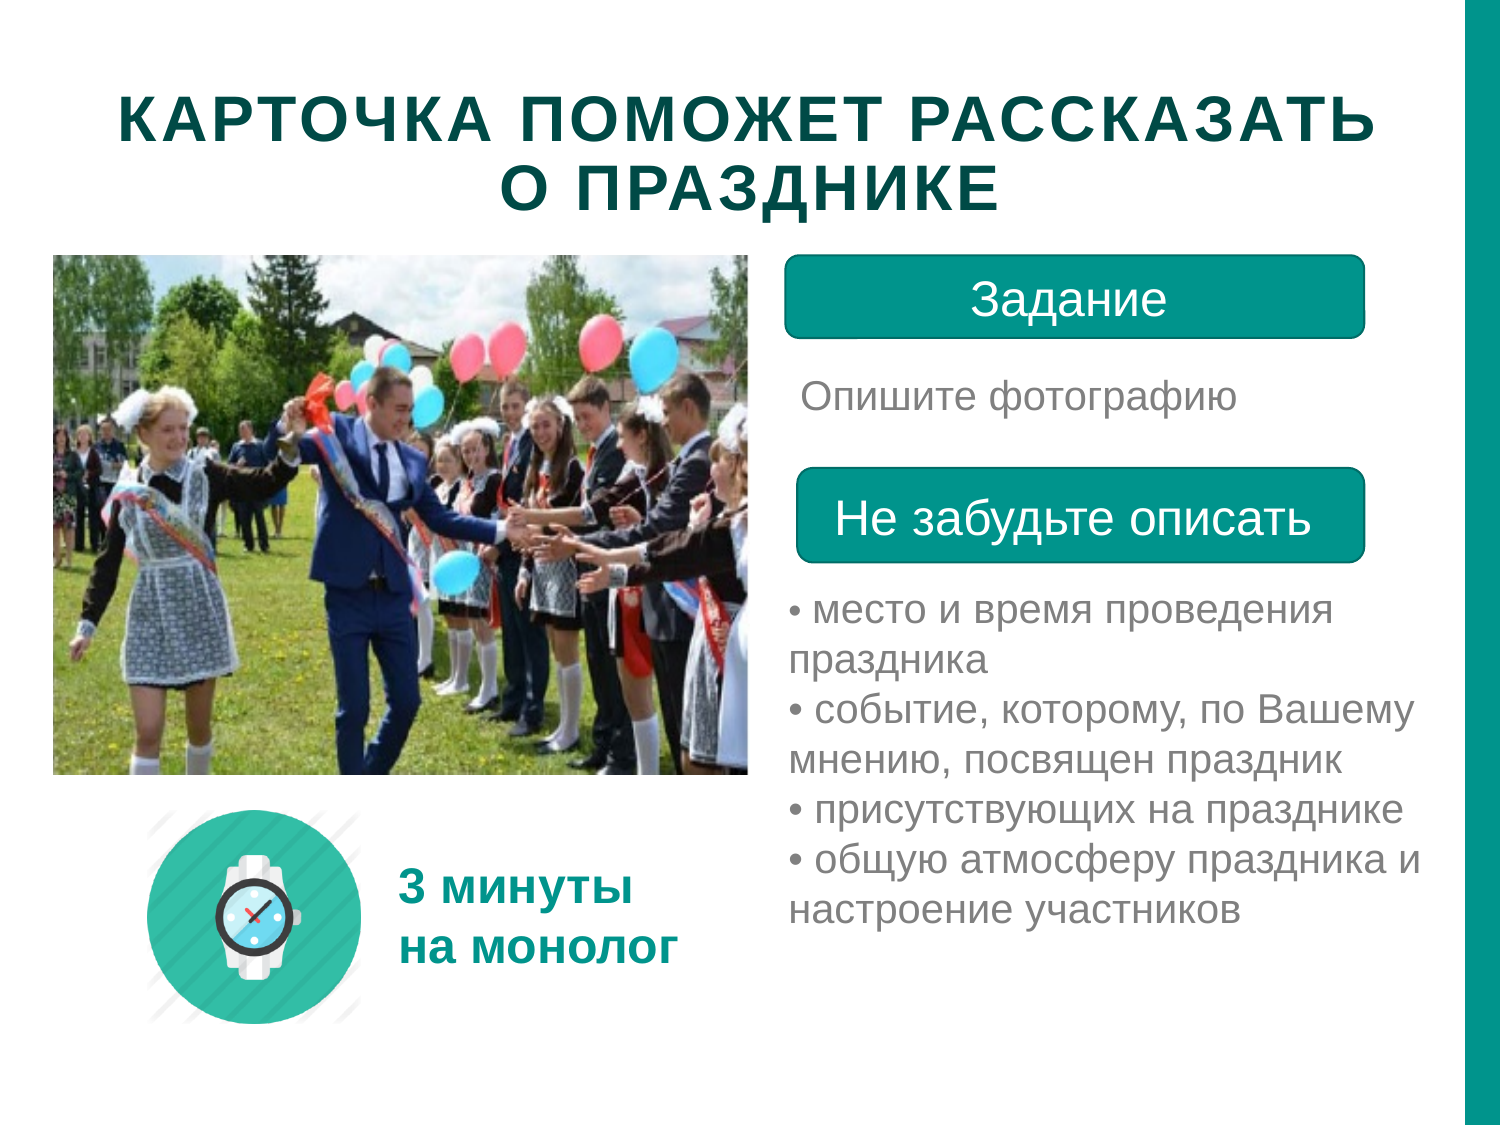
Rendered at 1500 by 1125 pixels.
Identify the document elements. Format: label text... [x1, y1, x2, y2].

picture [53, 255, 750, 776]
text_box • место и время проведения праздника • событие, которому, по Вашему мнению, посвящен праздник • присутствующих на празднике • общую атмосферу праздника и настроение участников [773, 574, 1442, 940]
picture [147, 810, 361, 1024]
text_box Опишите фотографию [785, 361, 1447, 427]
title Карточка поможет рассказать о празднике [75, 78, 1425, 233]
text_box Не забудьте описать [796, 466, 1366, 564]
text_box 3 минуты на монолог [383, 845, 715, 981]
text_box Задание [784, 254, 1366, 340]
